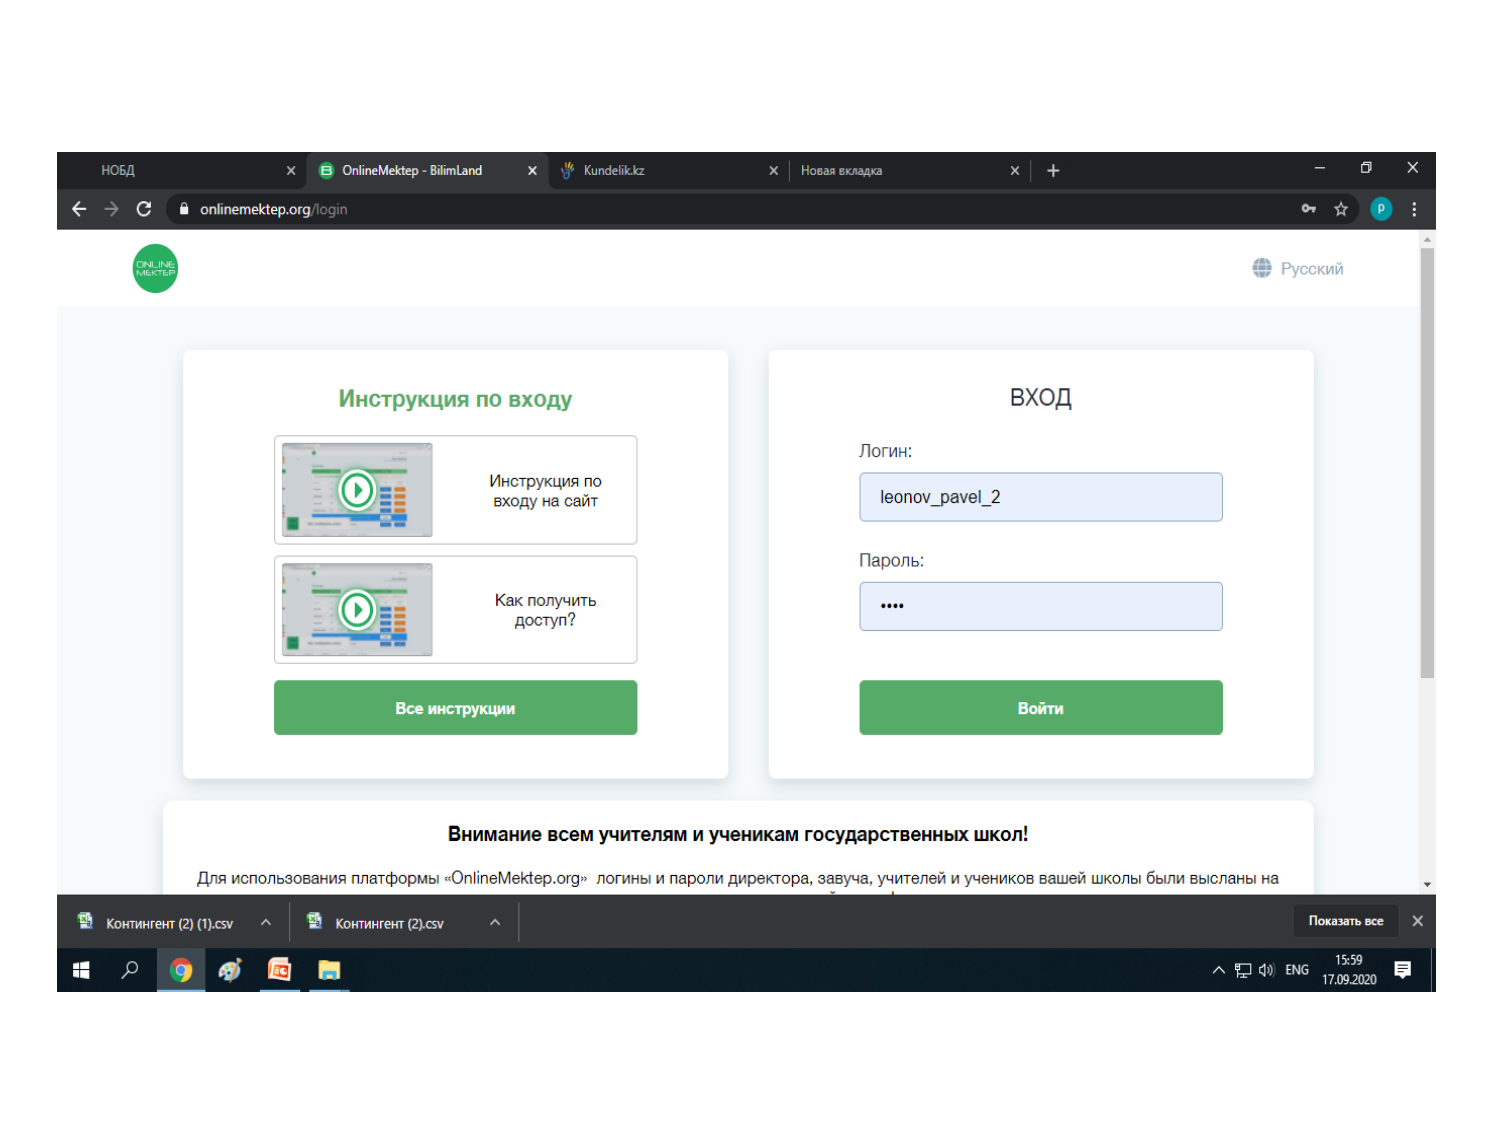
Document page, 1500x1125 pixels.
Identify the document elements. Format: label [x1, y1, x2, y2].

picture [57, 152, 1436, 992]
